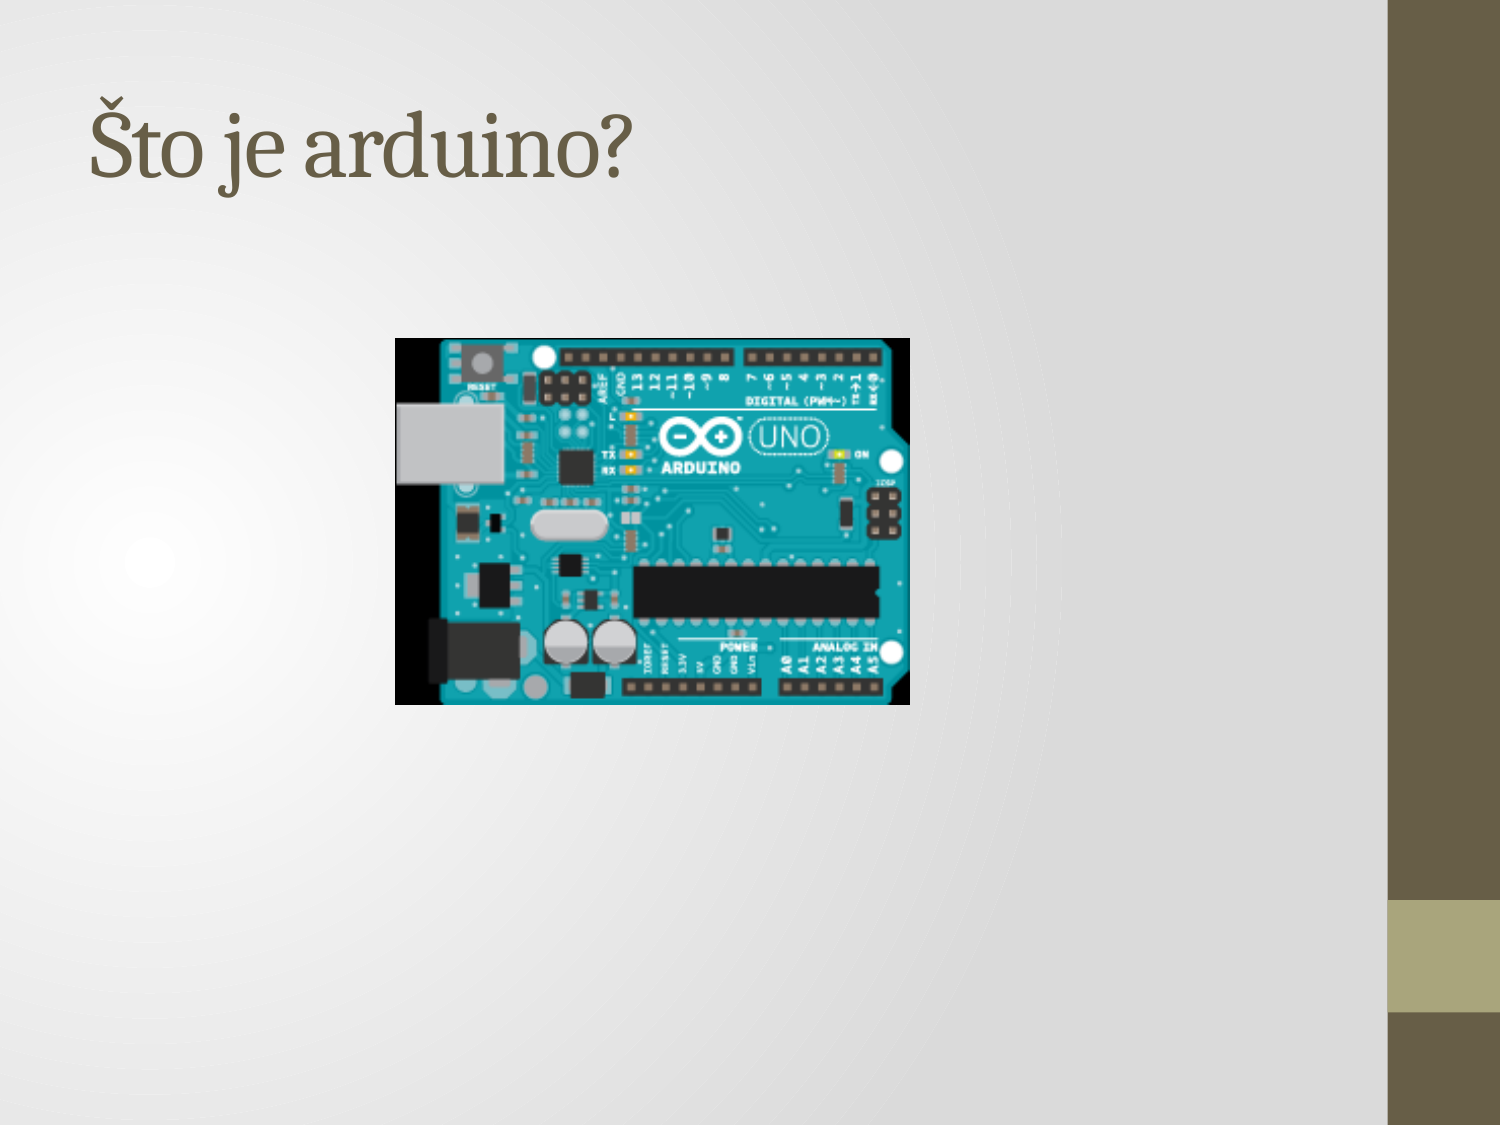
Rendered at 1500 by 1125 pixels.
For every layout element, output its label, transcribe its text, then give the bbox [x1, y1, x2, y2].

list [395, 337, 910, 705]
title Što je arduino? [75, 45, 1325, 233]
